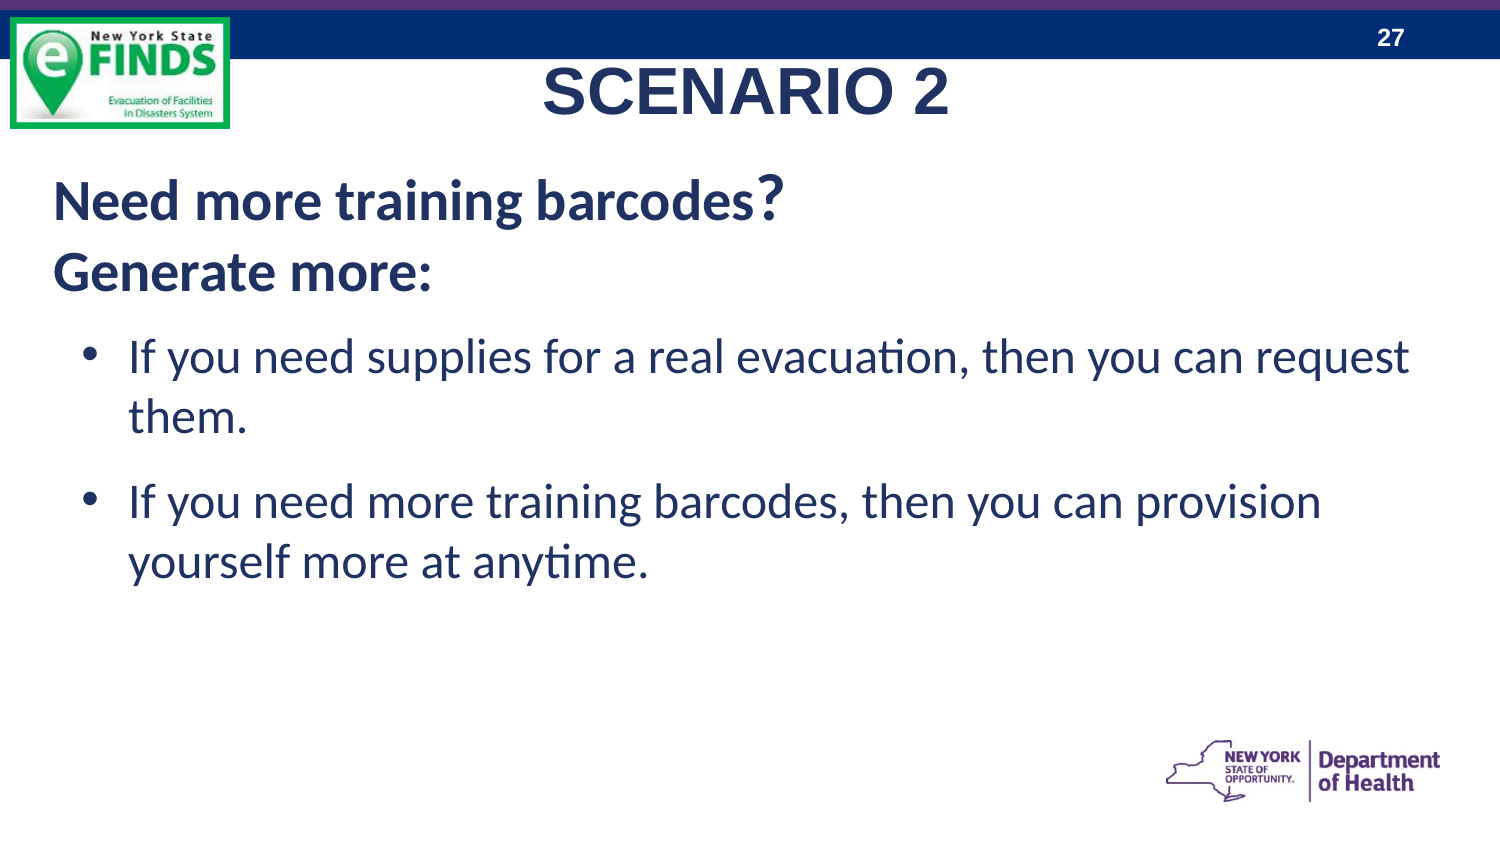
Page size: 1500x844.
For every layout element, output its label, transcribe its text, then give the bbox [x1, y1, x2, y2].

title SCENARIO 2 [23, 18, 1471, 159]
picture [1166, 740, 1440, 802]
picture [10, 17, 230, 129]
text_box Need more training barcodes? Generate more: If you need supplies for a real evacuation, then you can request them. If you need more training barcodes, then you can provision yourself more at anytime. [38, 159, 1471, 596]
